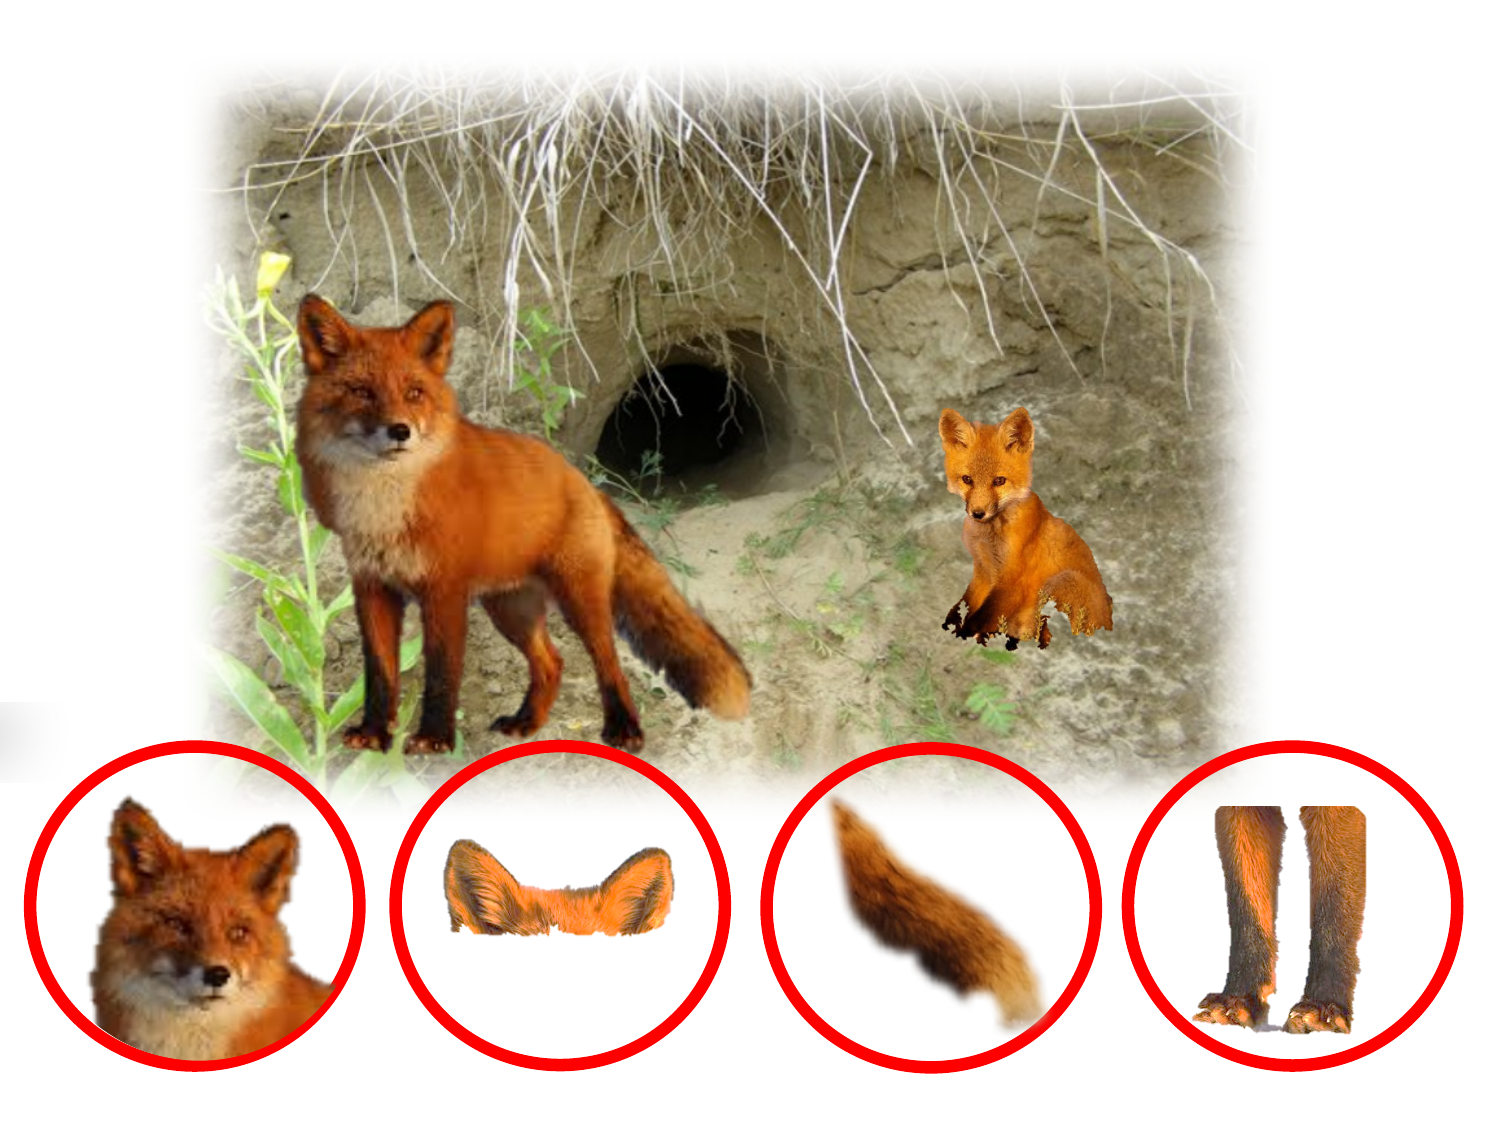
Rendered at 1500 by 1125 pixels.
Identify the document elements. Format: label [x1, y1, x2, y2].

text_box [1276, 744, 1460, 1037]
text_box [764, 832, 827, 1035]
text_box [393, 832, 727, 1068]
picture [36, 54, 1387, 1066]
text_box [877, 1054, 1003, 1070]
text_box [860, 1054, 874, 1060]
text_box [1125, 832, 1180, 1026]
